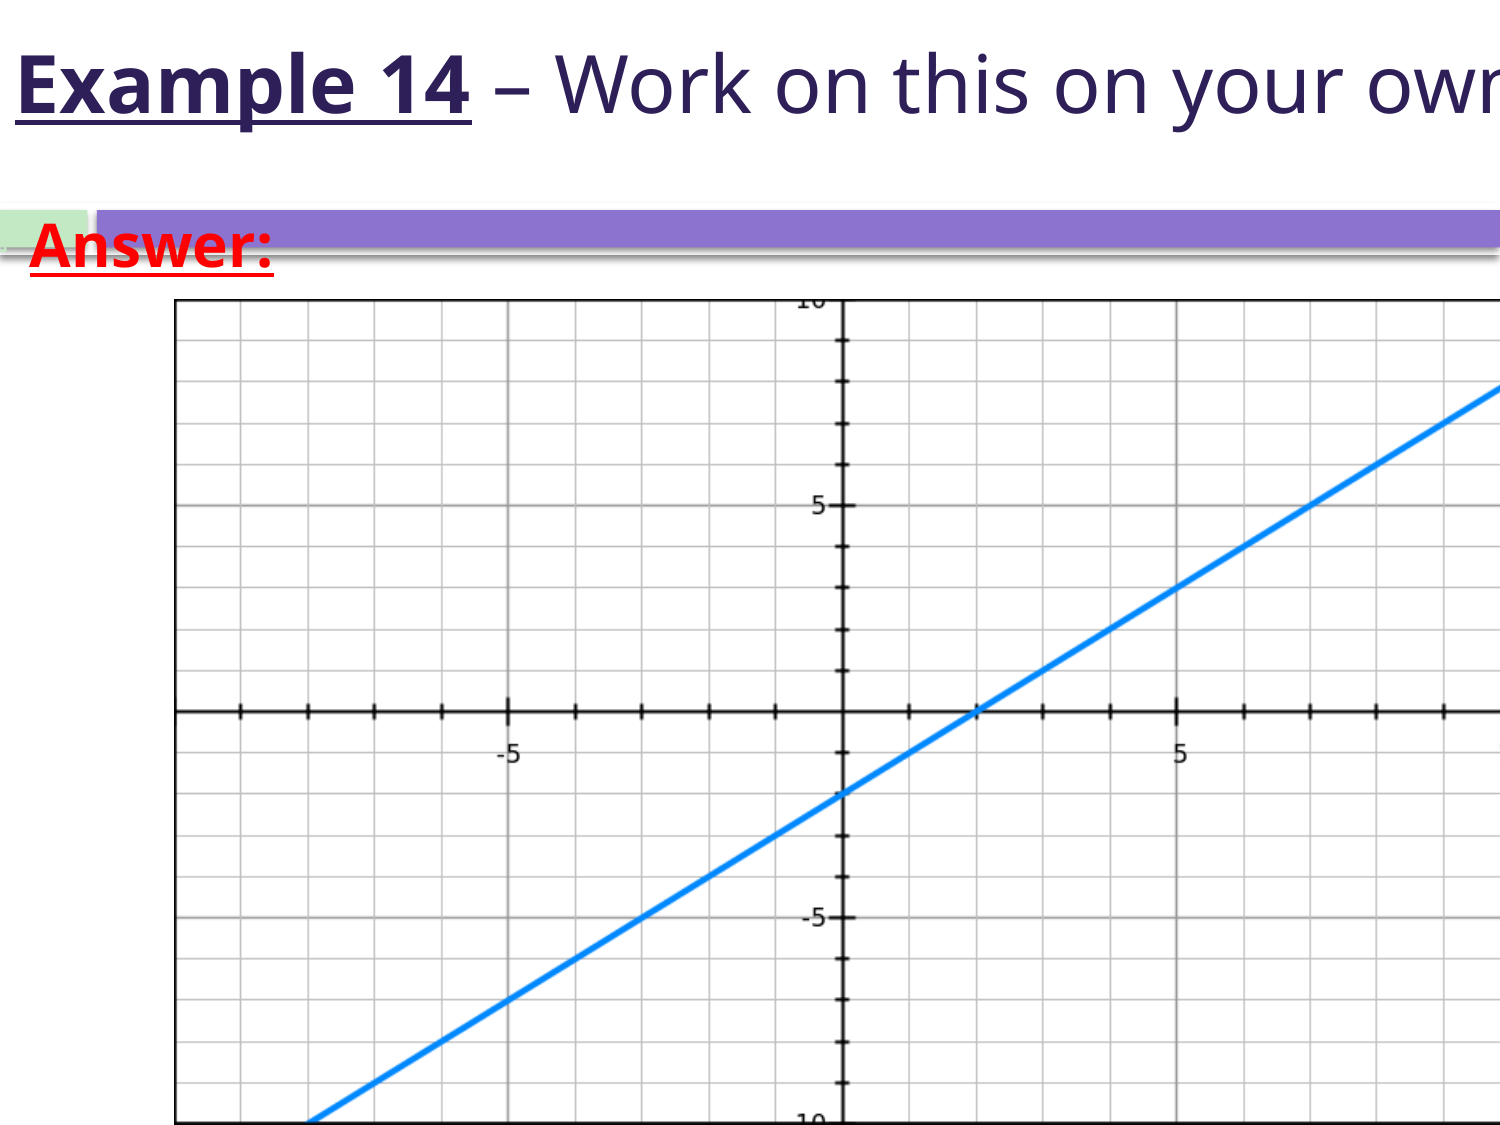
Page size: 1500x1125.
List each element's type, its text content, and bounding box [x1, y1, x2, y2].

picture [174, 299, 1500, 1125]
title Example 14 – Work on this on your own. [0, 0, 1500, 175]
list Answer: [0, 200, 1428, 1125]
